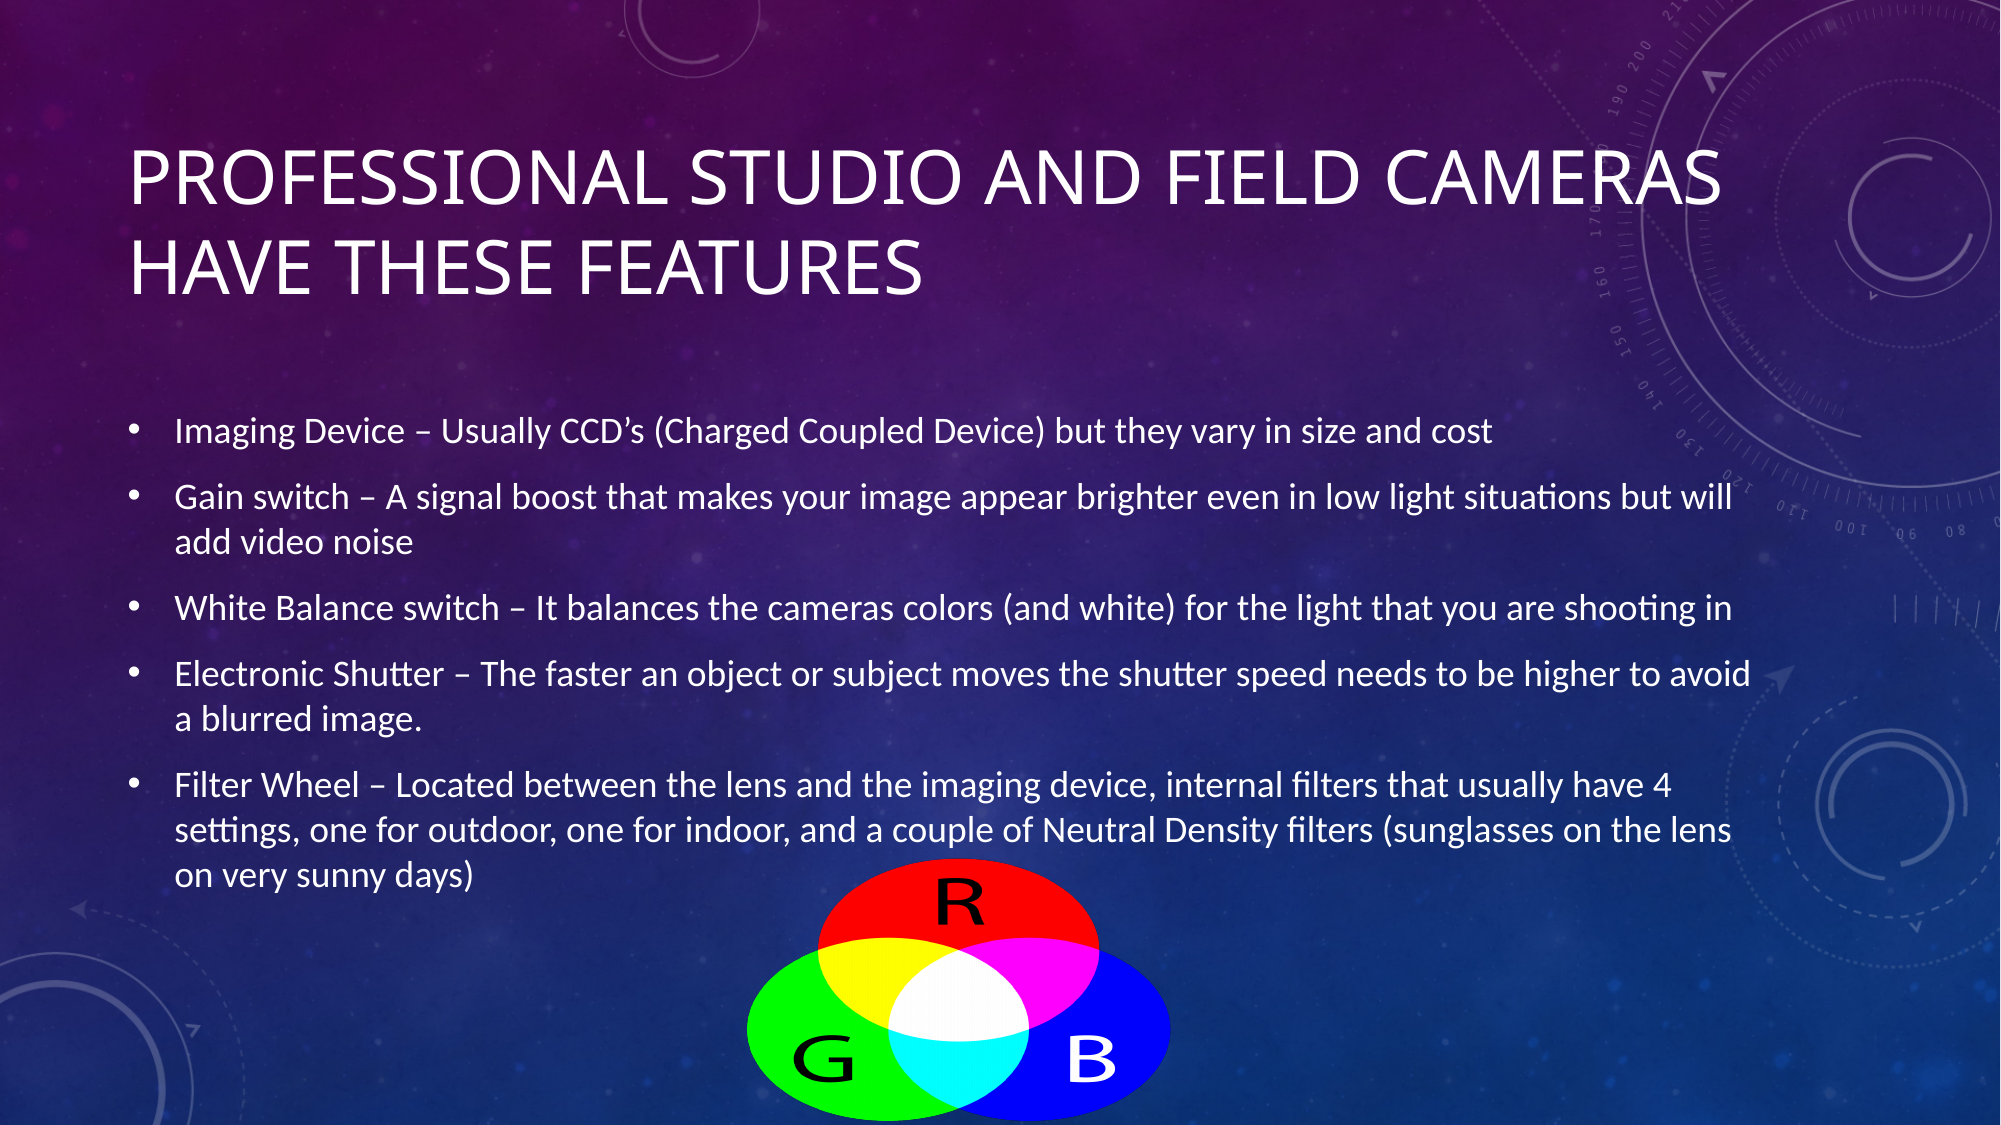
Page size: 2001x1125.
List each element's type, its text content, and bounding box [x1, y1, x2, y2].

title Professional Studio and Field cameras have these features [112, 99, 1775, 339]
list Imaging Device – Usually CCD’s (Charged Coupled Device) but they vary in size and cost Gain switch – A signal boost that makes your image appear brighter even in low light situations but will add video noise White Balance switch – It balances the cameras colors (and white) for the light that you are shooting in Electronic Shutter – The faster an object or subject moves the shutter speed needs to be higher to avoid a blurred image. Filter Wheel – Located between the lens and the imaging device, internal filters that usually have 4 settings, one for outdoor, one for indoor, and a couple of Neutral Density filters (sunglasses on the lens on very sunny days) [112, 351, 1775, 950]
picture [0, 0, 2001, 1125]
